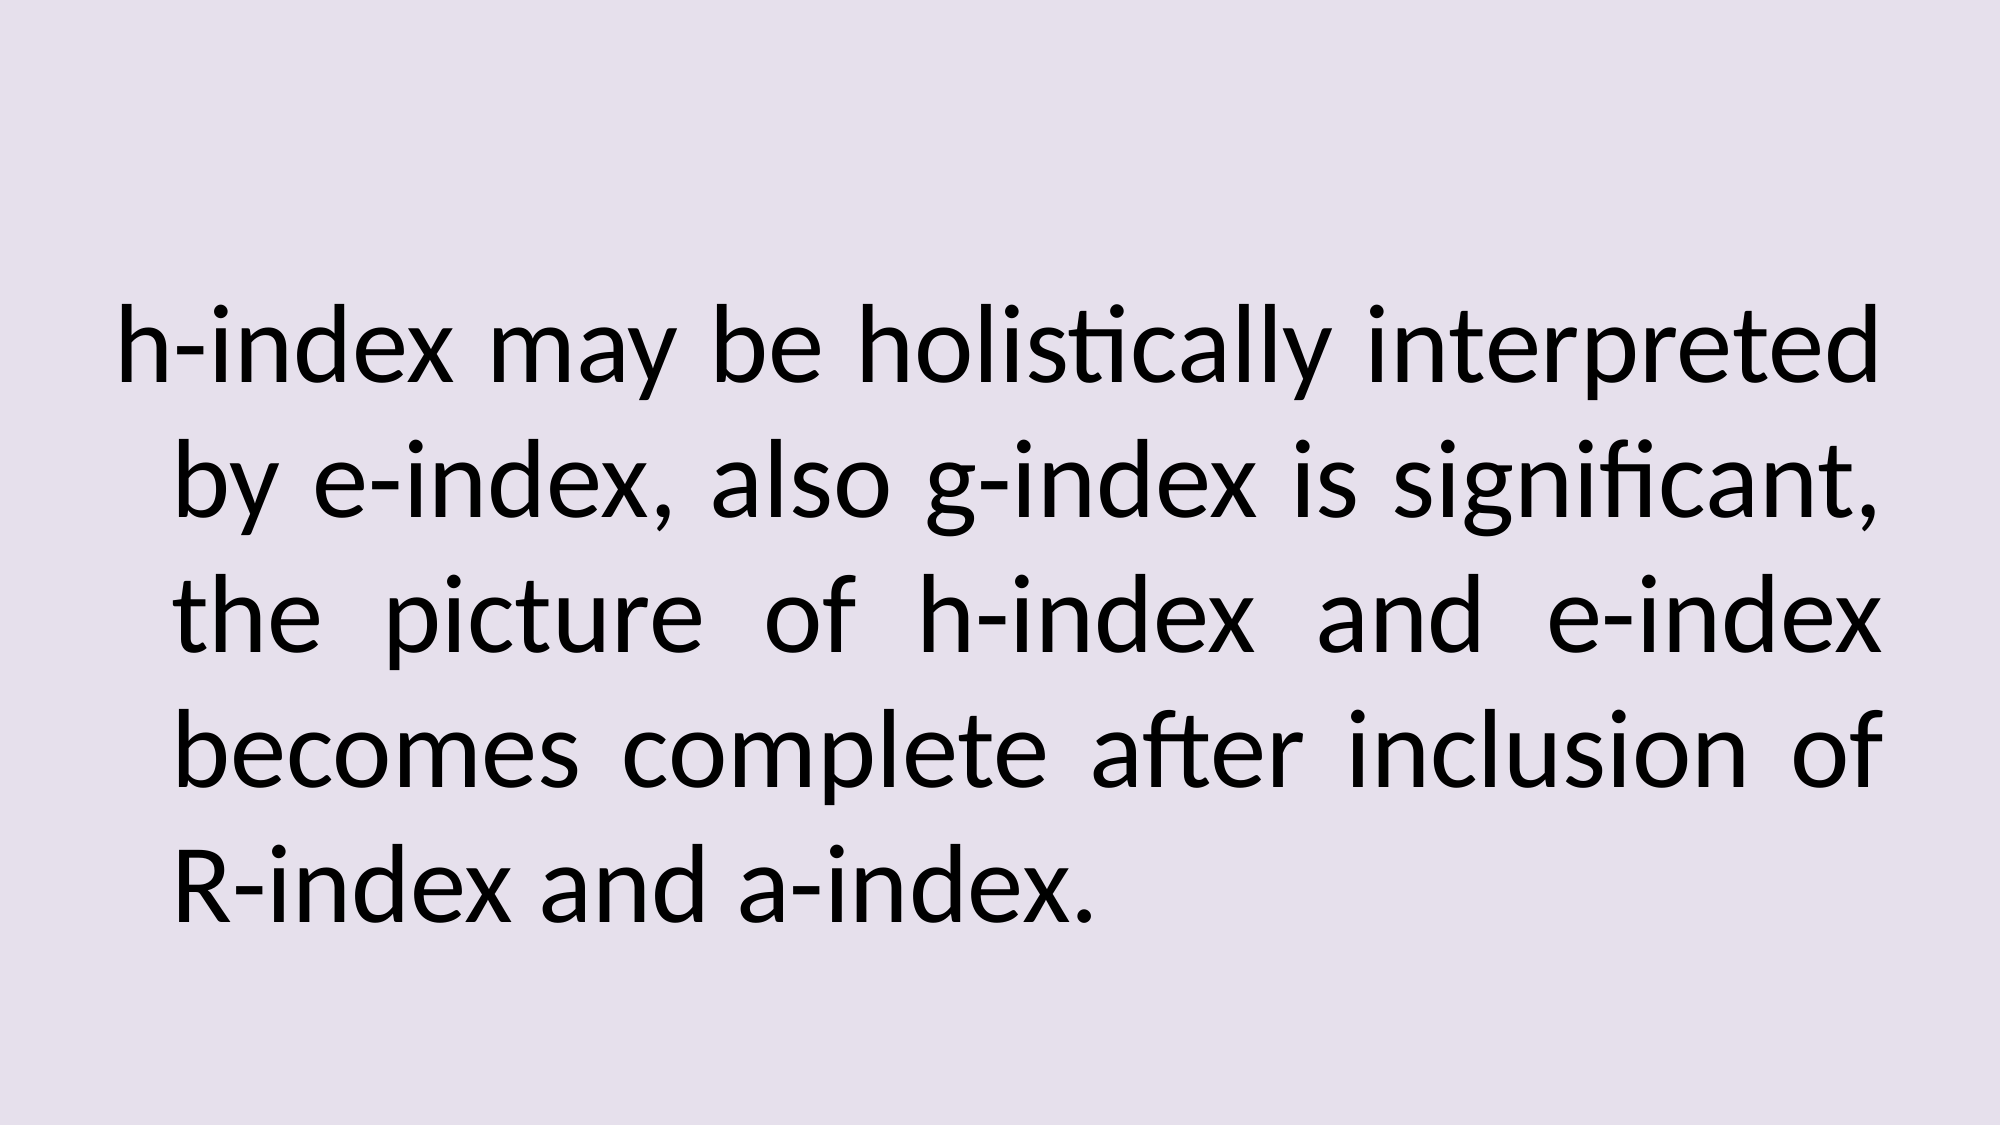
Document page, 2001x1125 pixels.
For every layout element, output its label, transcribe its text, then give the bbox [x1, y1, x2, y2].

list h-index may be holistically interpreted by e-index, also g-index is significant, the picture of h-index and e-index becomes complete after inclusion of R-index and a-index. [99, 262, 1900, 1005]
